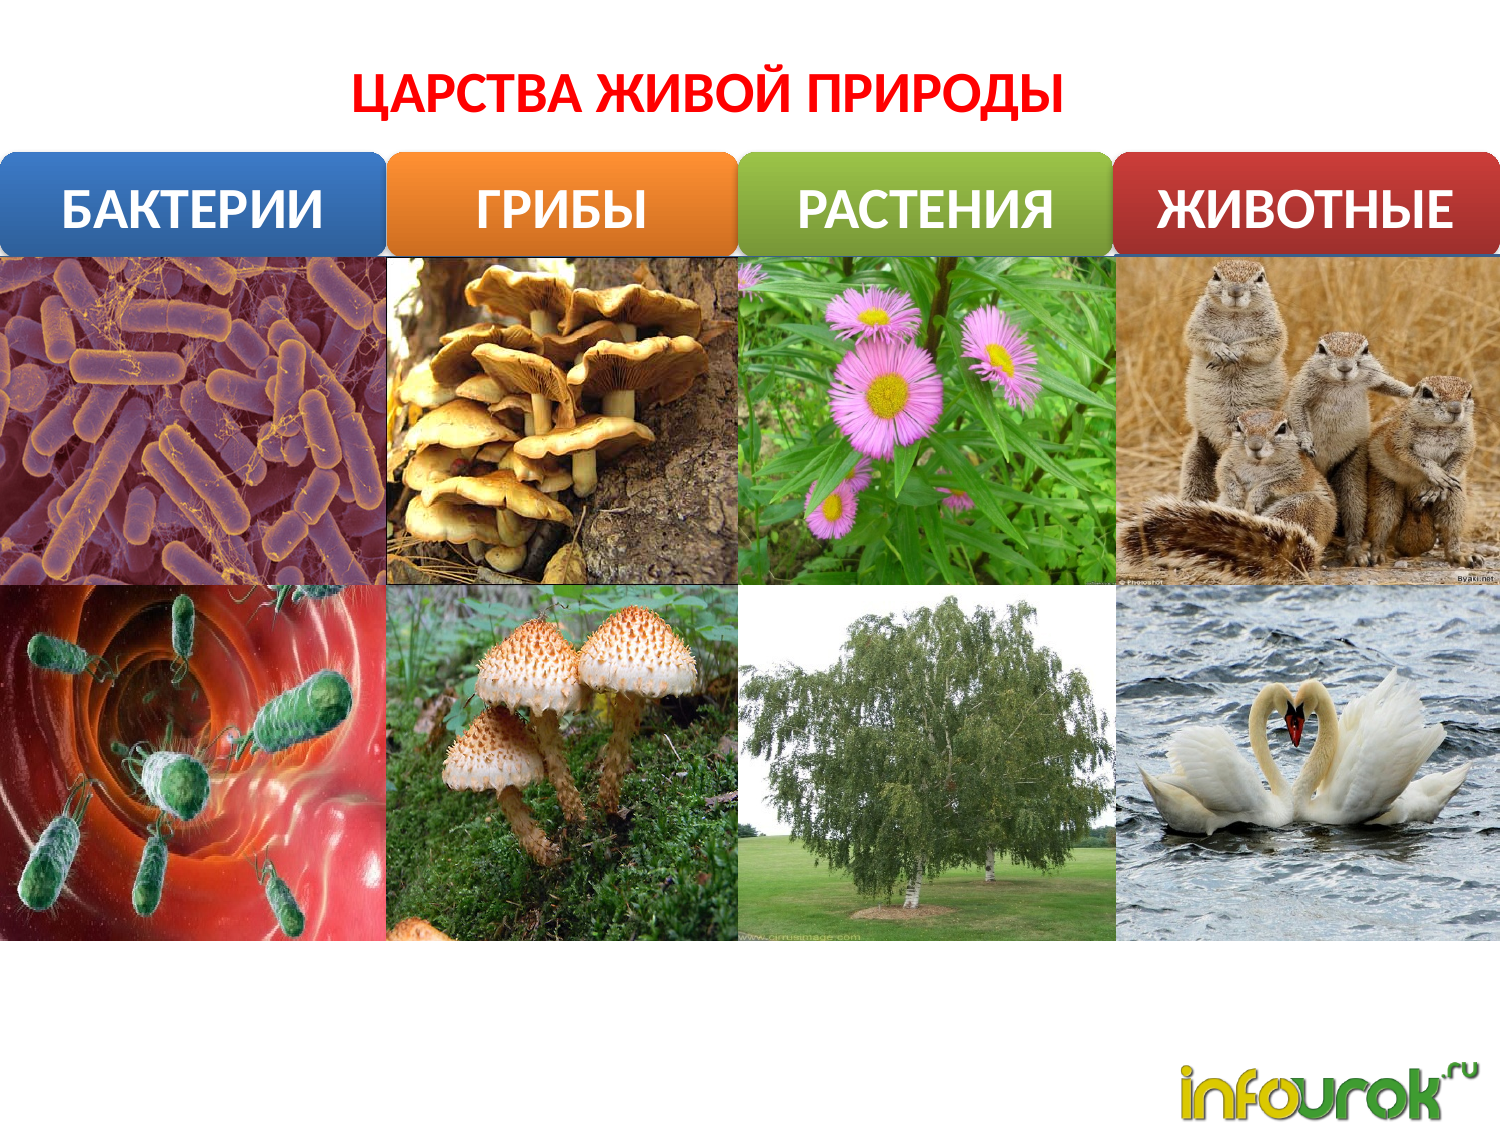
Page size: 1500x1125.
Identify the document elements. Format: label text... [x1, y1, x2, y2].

text_box БАКТЕРИИ [0, 152, 385, 256]
picture [0, 257, 1500, 942]
text_box РАСТЕНИЯ [738, 152, 1111, 256]
text_box ЦАРСТВА ЖИВОЙ ПРИРОДЫ [164, 46, 1254, 132]
text_box ЖИВОТНЫЕ [1113, 152, 1500, 254]
picture [1171, 1054, 1500, 1125]
text_box ГРИБЫ [386, 152, 736, 256]
